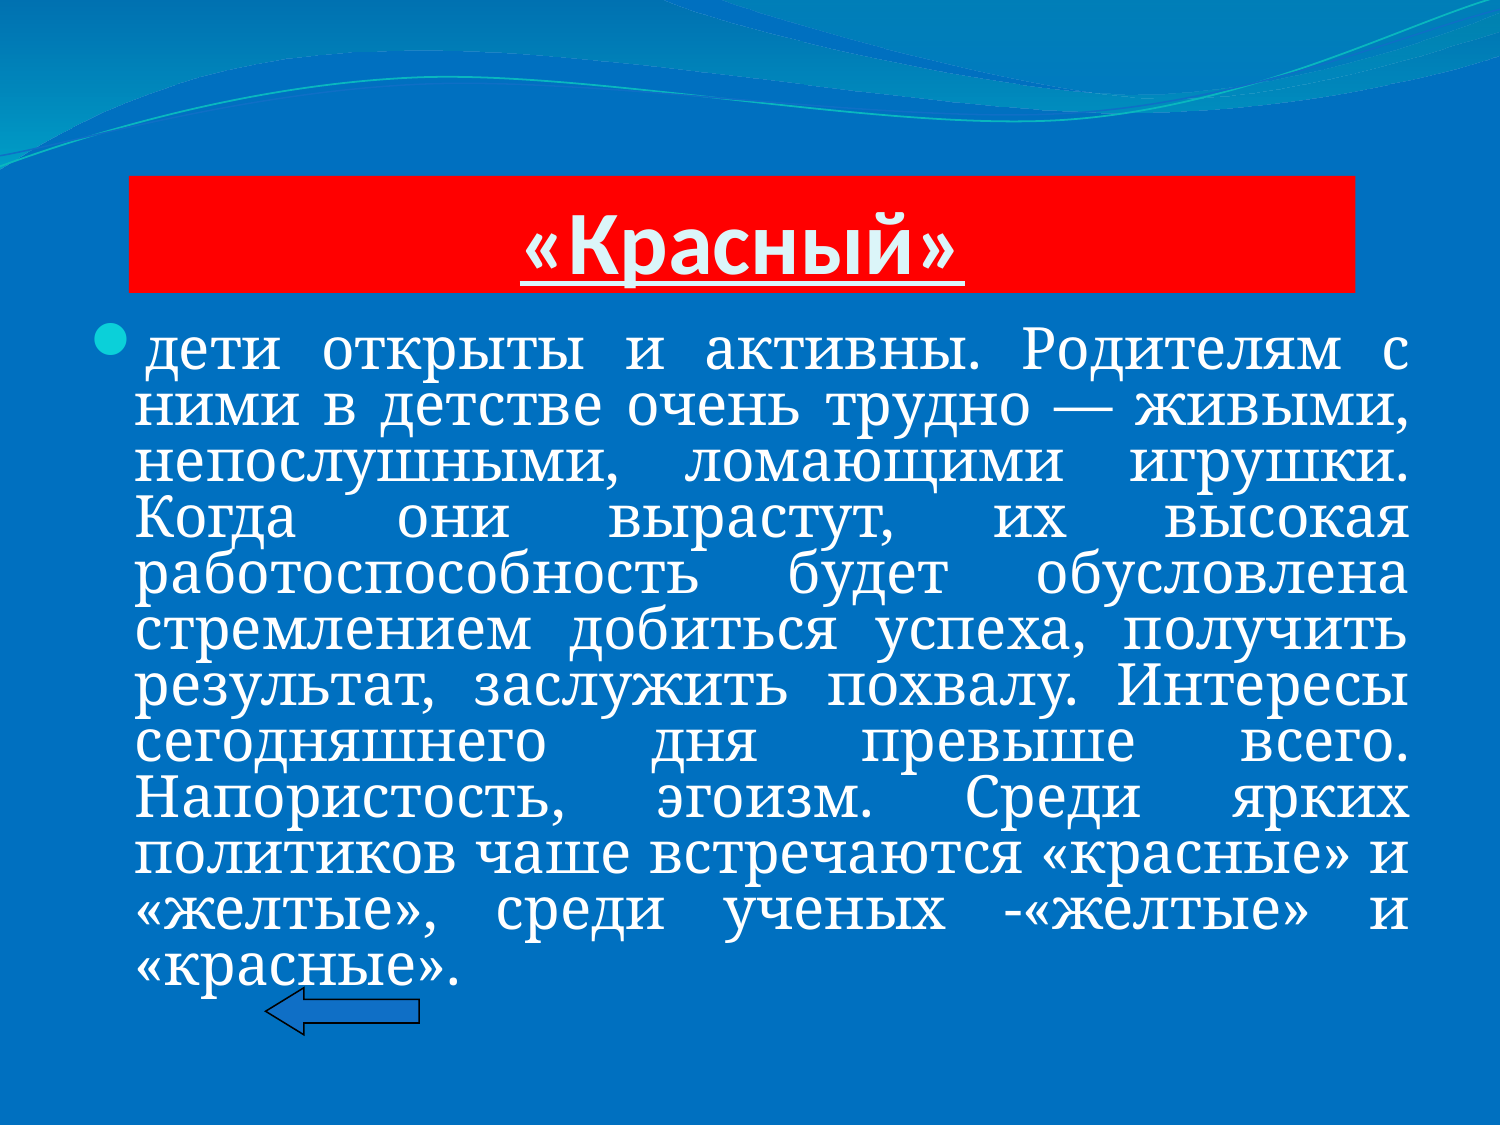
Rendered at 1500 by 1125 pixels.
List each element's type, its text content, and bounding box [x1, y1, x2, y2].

list дети открыты и активны. Родителям с ними в детстве очень трудно — живыми, непослушными, ломающими игрушки. Когда они вырастут, их высокая работоспособность будет обусловлена стремлением добиться успеха, получить результат, заслужить похвалу. Интересы сегодняшнего дня превыше всего. Напористость, эгоизм. Среди ярких политиков чаше встречаются «красные» и «желтые», среди ученых -«желтые» и «красные». [75, 317, 1425, 1038]
title «Красный» [128, 175, 1356, 293]
text_box [265, 987, 420, 1035]
